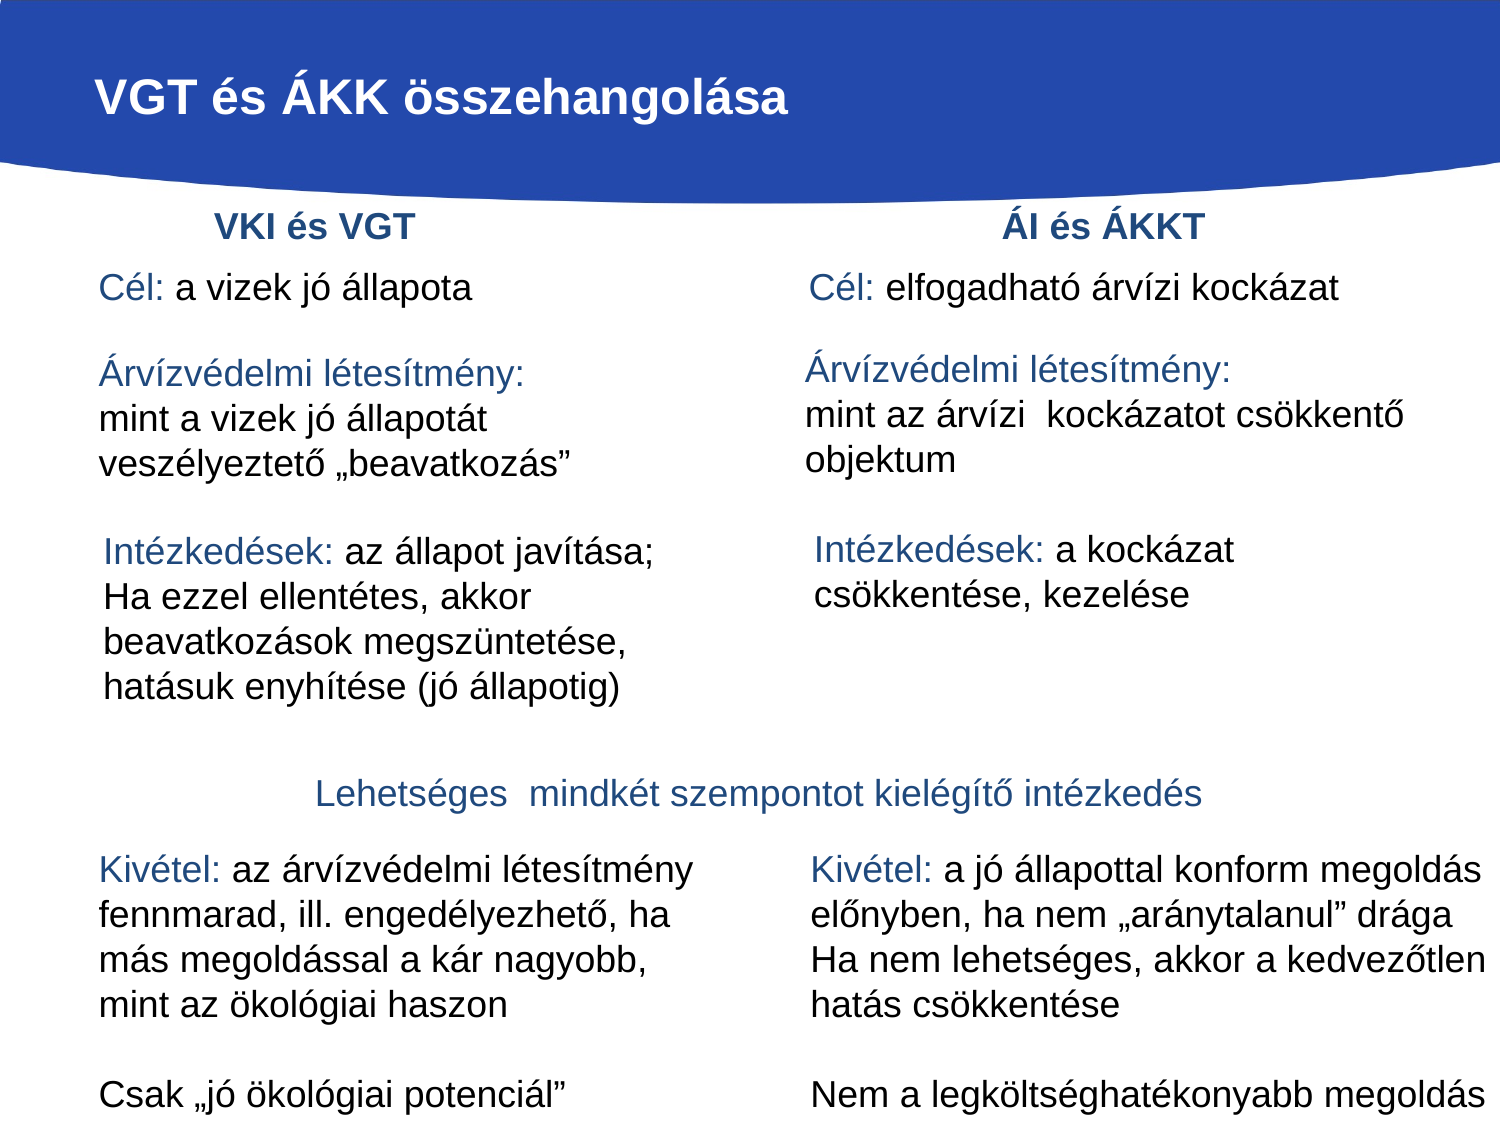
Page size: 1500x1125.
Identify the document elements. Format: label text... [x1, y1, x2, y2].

text_box Kivétel: az árvízvédelmi létesítmény fennmarad, ill. engedélyezhető, ha más megoldással a kár nagyobb, mint az ökológiai haszon Csak „jó ökológiai potenciál” [83, 837, 725, 1122]
text_box Intézkedések: az állapot javítása; Ha ezzel ellentétes, akkor beavatkozások megszüntetése, hatásuk enyhítése (jó állapotig) [88, 519, 688, 715]
text_box Cél: a vizek jó állapota Cél: elfogadható árvízi kockázat [83, 255, 1468, 361]
text_box VKI és VGT ÁI és ÁKKT [114, 194, 1223, 255]
text_box Intézkedések: a kockázat csökkentése, kezelése [799, 517, 1468, 623]
text_box VGT és ÁKK összehangolása [79, 23, 1155, 165]
text_box Kivétel: a jó állapottal konform megoldás előnyben, ha nem „aránytalanul” drága Ha nem lehetséges, akkor a kedvezőtlen hatás csökkentése Nem a legköltséghatékonyabb megoldás [795, 837, 1500, 1122]
text_box Árvízvédelmi létesítmény: mint az árvízi kockázatot csökkentő objektum [790, 338, 1487, 488]
text_box Árvízvédelmi létesítmény: mint a vizek jó állapotát veszélyeztető „beavatkozás” [83, 341, 683, 492]
picture [0, 0, 1500, 1125]
text_box Lehetséges mindkét szempontot kielégítő intézkedés [300, 761, 1219, 822]
